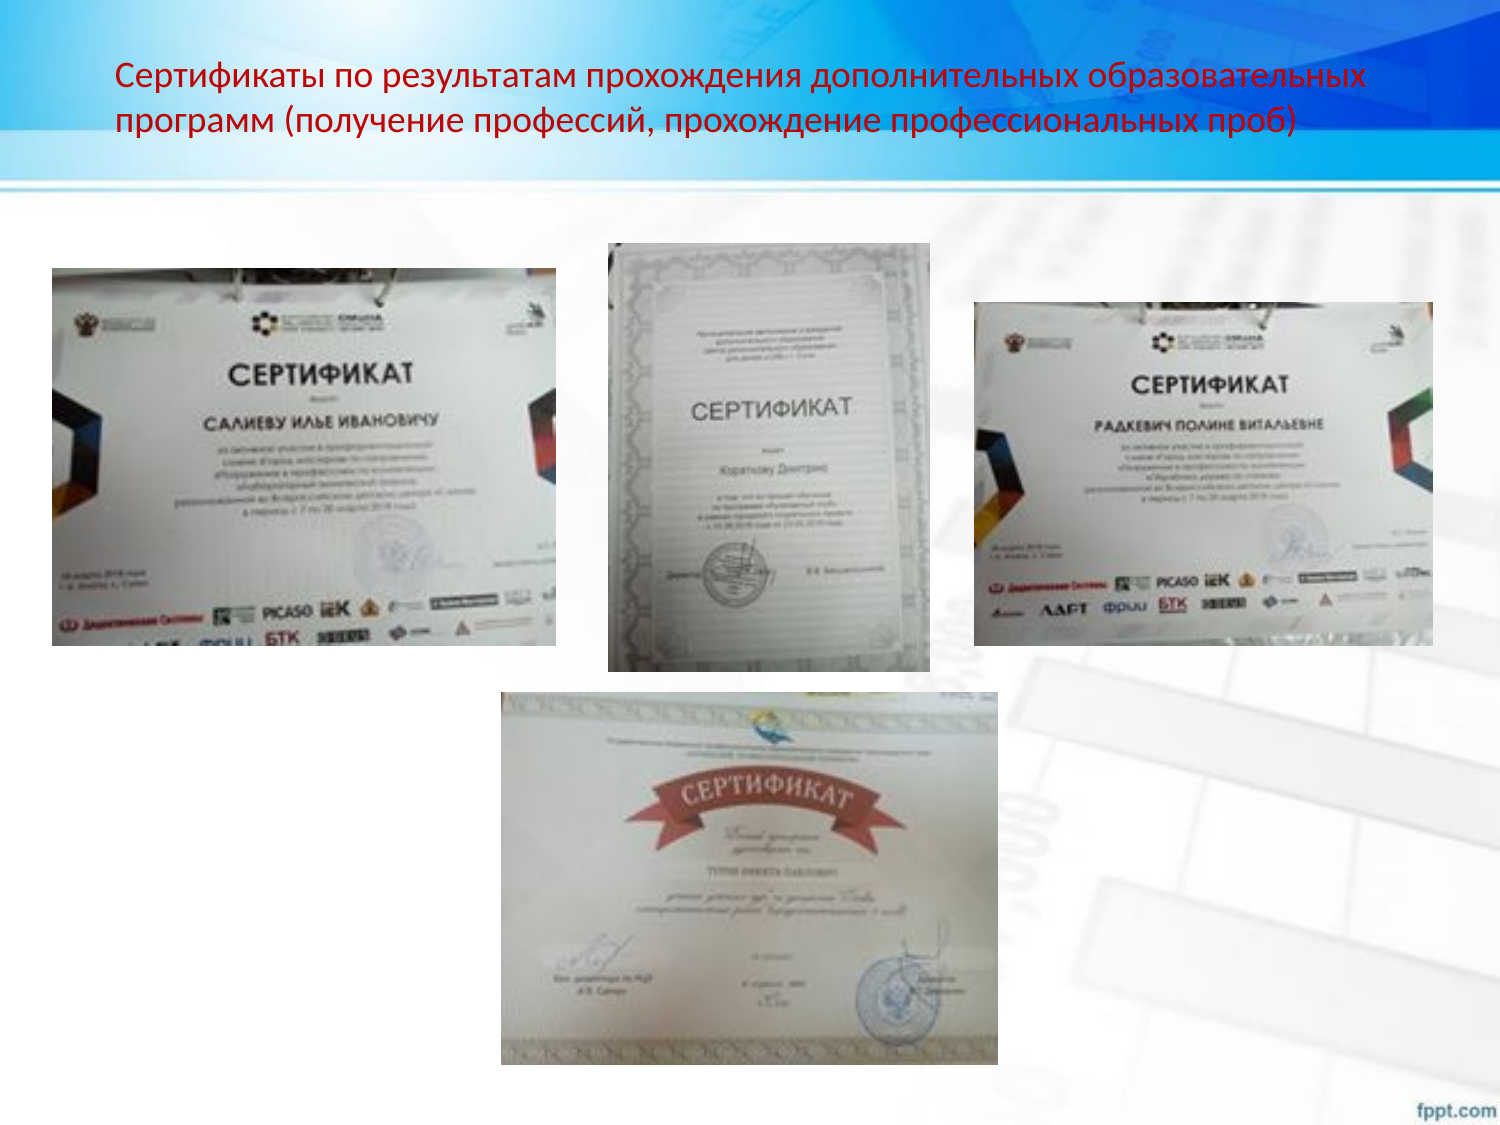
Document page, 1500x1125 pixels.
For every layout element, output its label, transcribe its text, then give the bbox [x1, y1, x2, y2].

picture [0, 0, 1500, 1125]
text_box Сертификаты по результатам прохождения дополнительных образовательных программ (получение профессий, прохождение профессиональных проб) [100, 42, 1399, 148]
picture [886, 0, 1500, 131]
